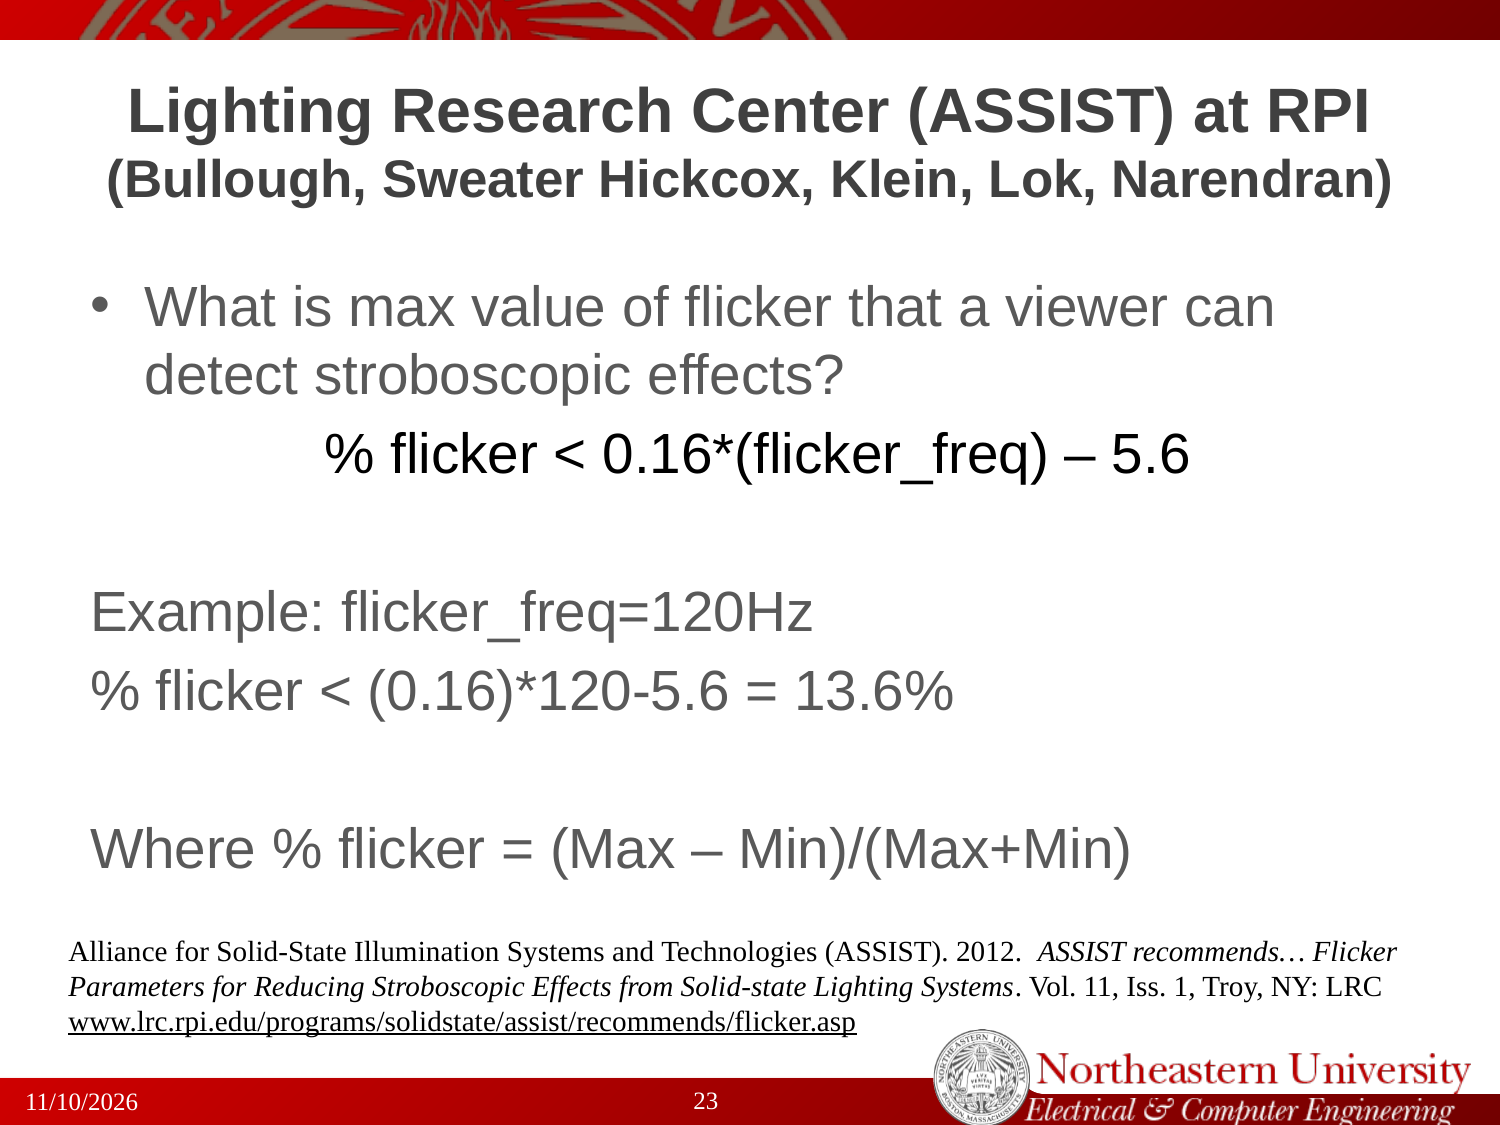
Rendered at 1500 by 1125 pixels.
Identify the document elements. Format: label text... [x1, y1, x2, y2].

picture [0, 0, 1500, 1125]
title Lighting Research Center (ASSIST) at RPI (Bullough, Sweater Hickcox, Klein, Lok, Narendran) [75, 45, 1425, 233]
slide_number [10, 1070, 219, 1125]
slide_number 23 [658, 1069, 754, 1125]
text_box Alliance for Solid-State Illumination Systems and Technologies (ASSIST). 2012. ASSIST recommends… Flicker Parameters for Reducing Stroboscopic Effects from Solid-state Lighting Systems. Vol. 11, Iss. 1, Troy, NY: LRC www.lrc.rpi.edu/programs/solidstate/assist/recommends/flicker.asp [53, 924, 1442, 1045]
list What is max value of flicker that a viewer can detect stroboscopic effects? % flicker < 0.16*(flicker_freq) – 5.6 Example: flicker_freq=120Hz % flicker < (0.16)*120-5.6 = 13.6% Where % flicker = (Max – Min)/(Max+Min) [75, 262, 1425, 888]
